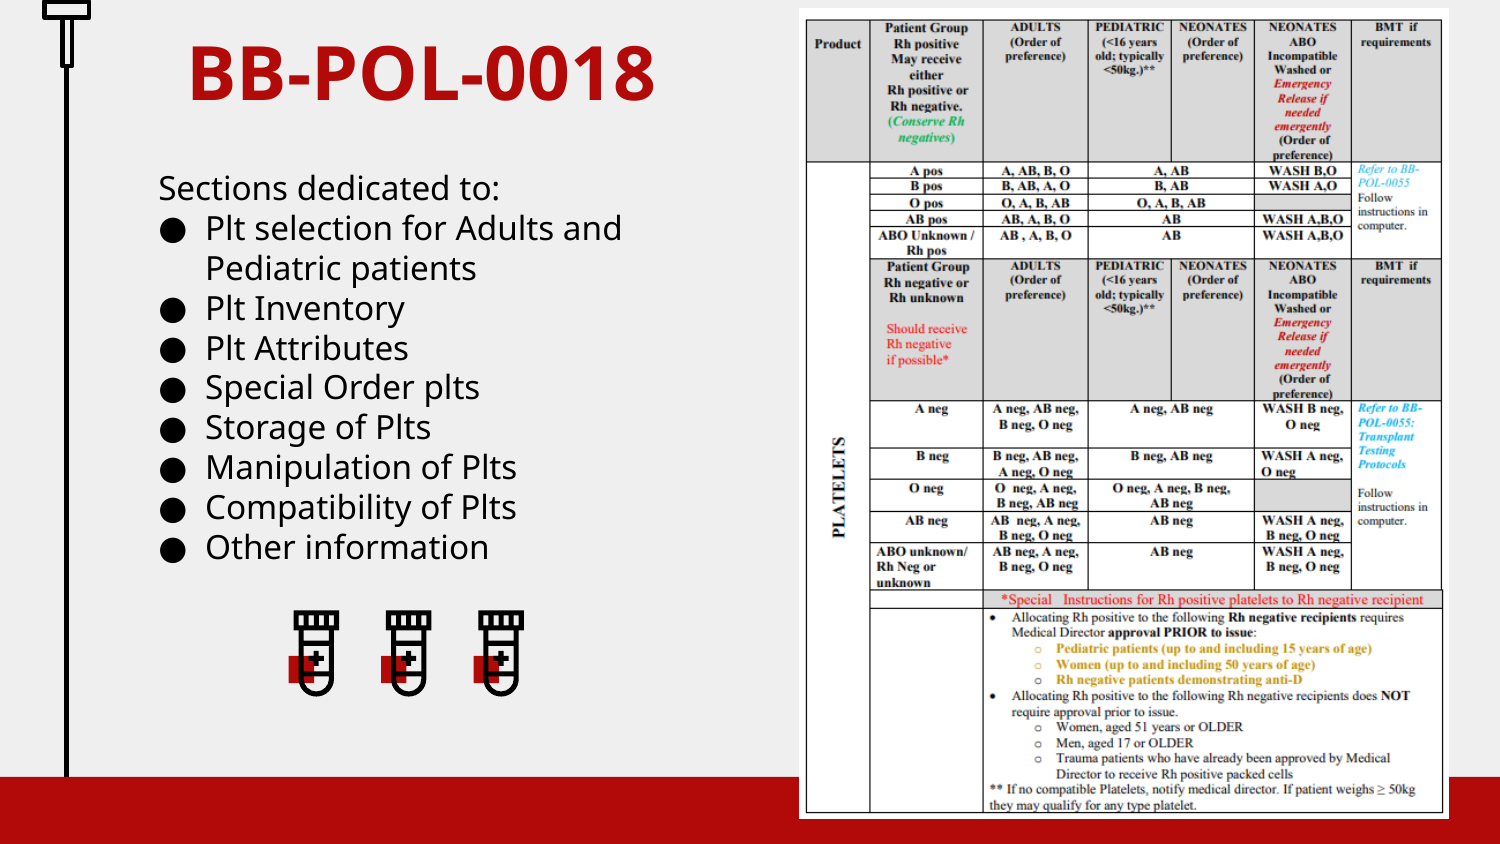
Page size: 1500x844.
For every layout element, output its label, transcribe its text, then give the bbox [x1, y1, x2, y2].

picture [798, 8, 1449, 819]
list Sections dedicated to: Plt selection for Adults and Pediatric patients Plt Inventory Plt Attributes Special Order plts Storage of Plts Manipulation of Plts Compatibility of Plts Other information [143, 152, 659, 422]
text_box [380, 610, 432, 697]
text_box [288, 610, 340, 697]
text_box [473, 610, 524, 697]
title BB-POL-0018 [135, 34, 709, 107]
